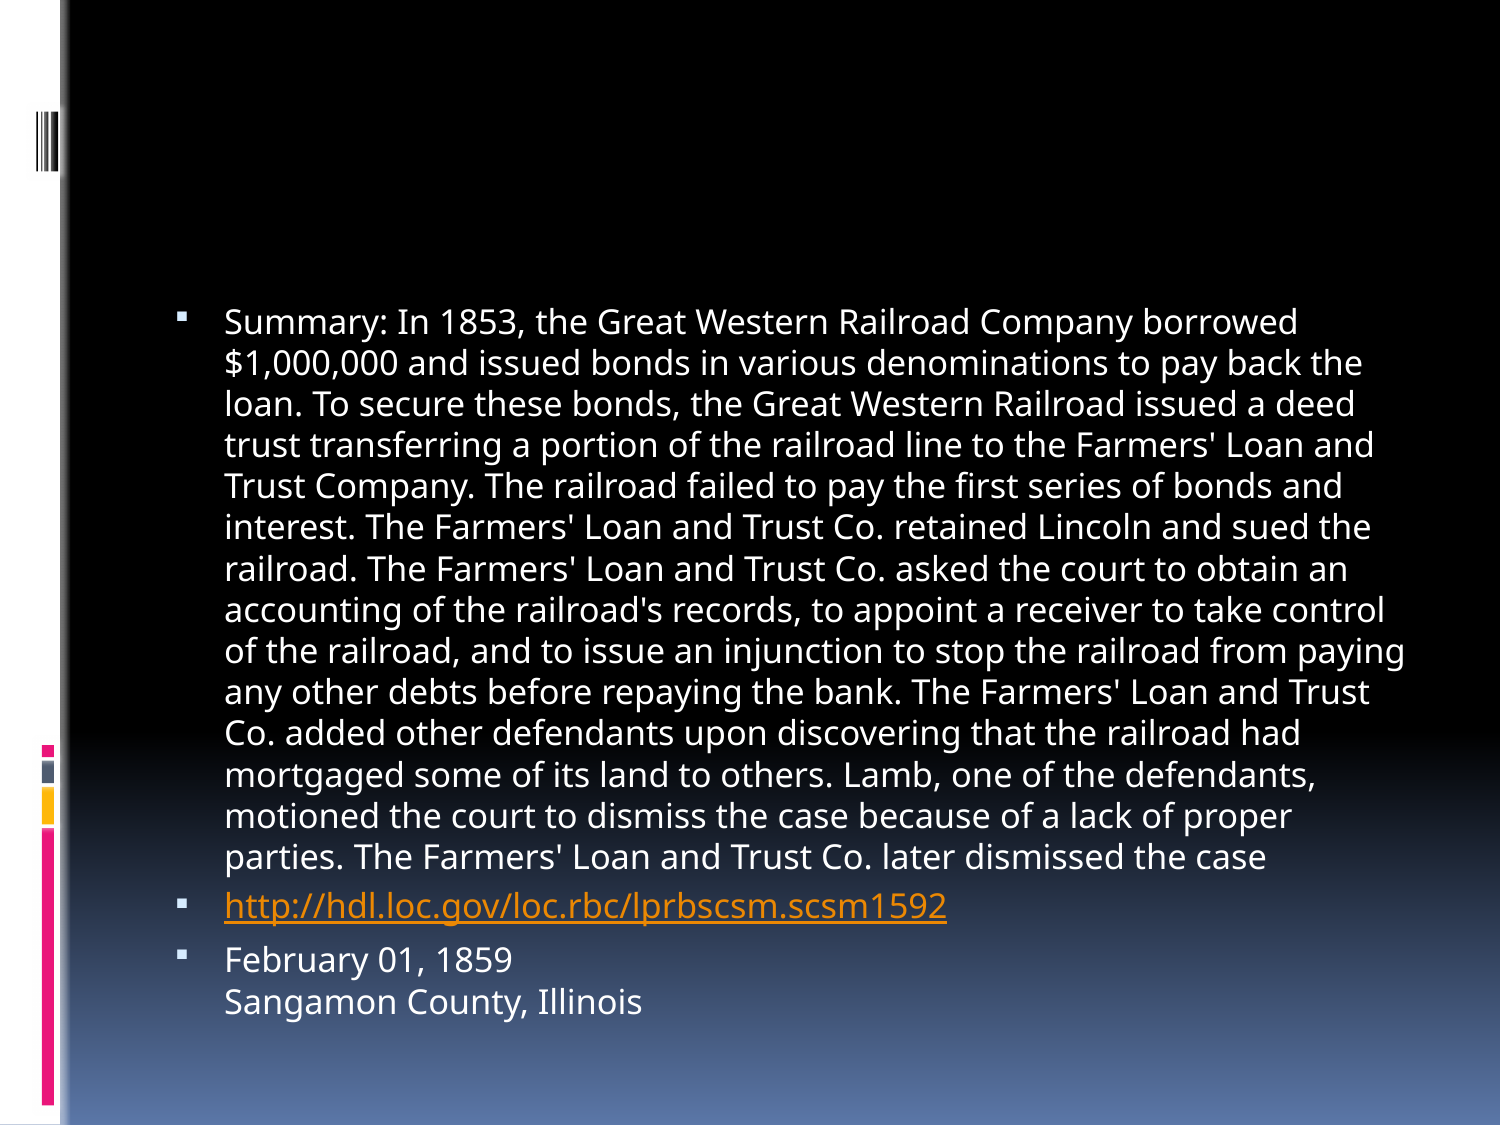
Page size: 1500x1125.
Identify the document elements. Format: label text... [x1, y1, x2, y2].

list Summary: In 1853, the Great Western Railroad Company borrowed $1,000,000 and issued bonds in various denominations to pay back the loan. To secure these bonds, the Great Western Railroad issued a deed trust transferring a portion of the railroad line to the Farmers' Loan and Trust Company. The railroad failed to pay the first series of bonds and interest. The Farmers' Loan and Trust Co. retained Lincoln and sued the railroad. The Farmers' Loan and Trust Co. asked the court to obtain an accounting of the railroad's records, to appoint a receiver to take control of the railroad, and to issue an injunction to stop the railroad from paying any other debts before repaying the bank. The Farmers' Loan and Trust Co. added other defendants upon discovering that the railroad had mortgaged some of its land to others. Lamb, one of the defendants, motioned the court to dismiss the case because of a lack of proper parties. The Farmers' Loan and Trust Co. later dismissed the case http://hdl.loc.gov/loc.rbc/lprbscsm.scsm1592 February 01, 1859 Sangamon County, Illinois [150, 292, 1425, 1043]
